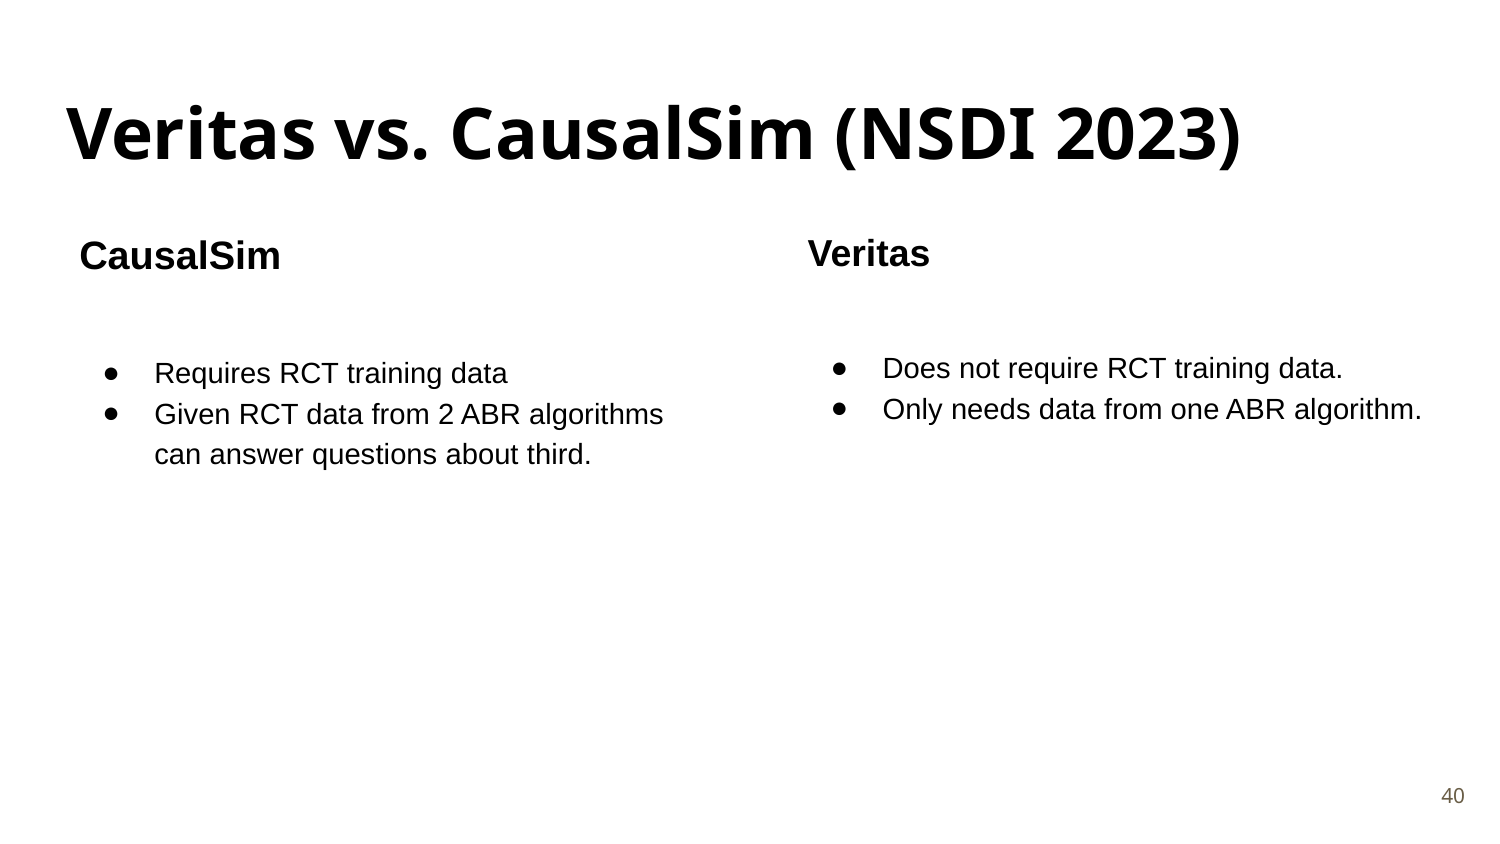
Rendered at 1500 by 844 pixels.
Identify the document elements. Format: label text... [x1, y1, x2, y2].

slide_number ‹#› [1389, 764, 1480, 830]
list Veritas Does not require RCT training data. Only needs data from one ABR algorithm. [792, 207, 1449, 750]
list CausalSim Requires RCT training data Given RCT data from 2 ABR algorithms can answer questions about third. [64, 207, 721, 750]
title Veritas vs. CausalSim (NSDI 2023) [51, 72, 1449, 189]
